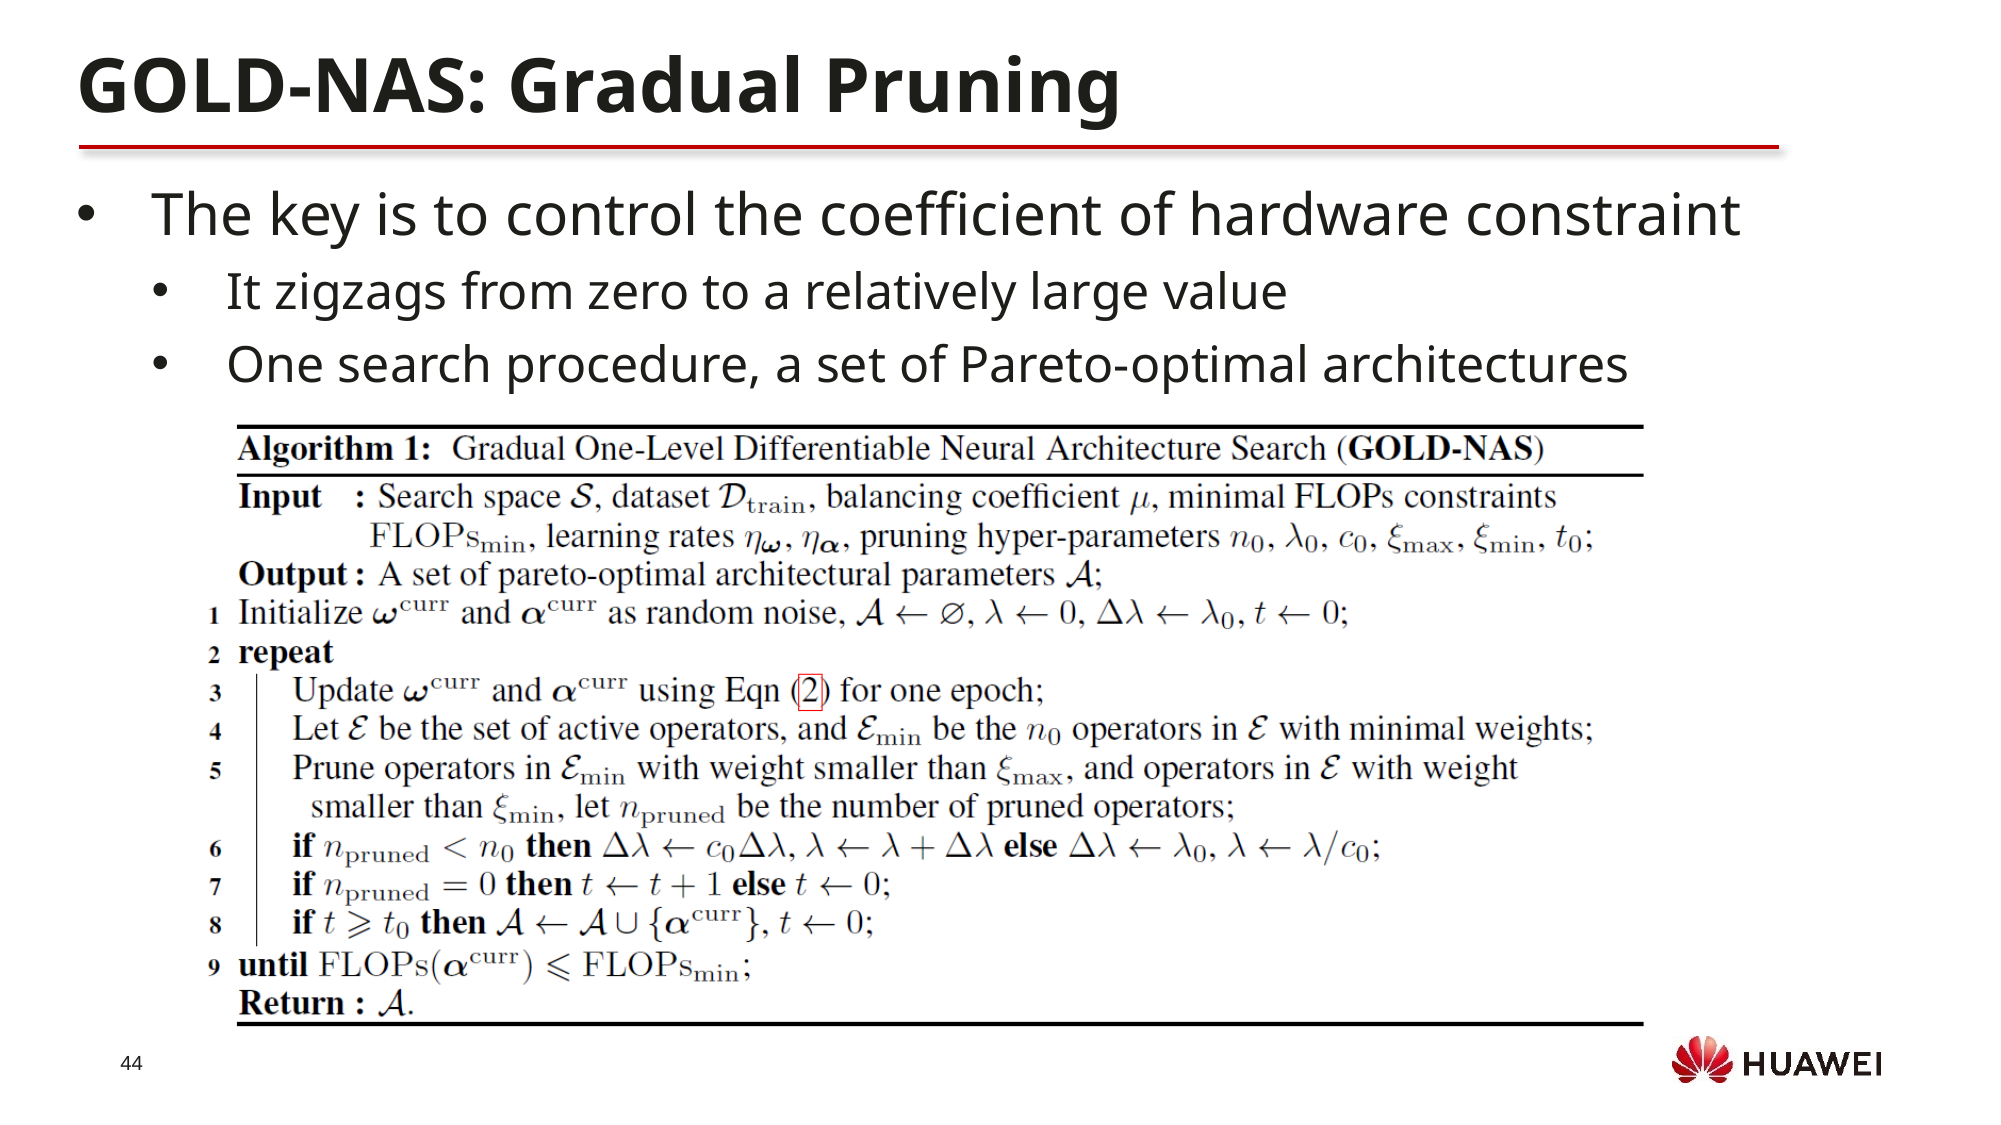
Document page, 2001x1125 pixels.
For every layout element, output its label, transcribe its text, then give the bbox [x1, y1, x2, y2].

picture [1672, 1036, 1881, 1083]
text_box GOLD-NAS: Gradual Pruning [76, 28, 1778, 137]
picture [188, 413, 1666, 1040]
text_box The key is to control the coefficient of hardware constraint It zigzags from zero to a relatively large value One search procedure, a set of Pareto-optimal architectures [76, 176, 1920, 1028]
